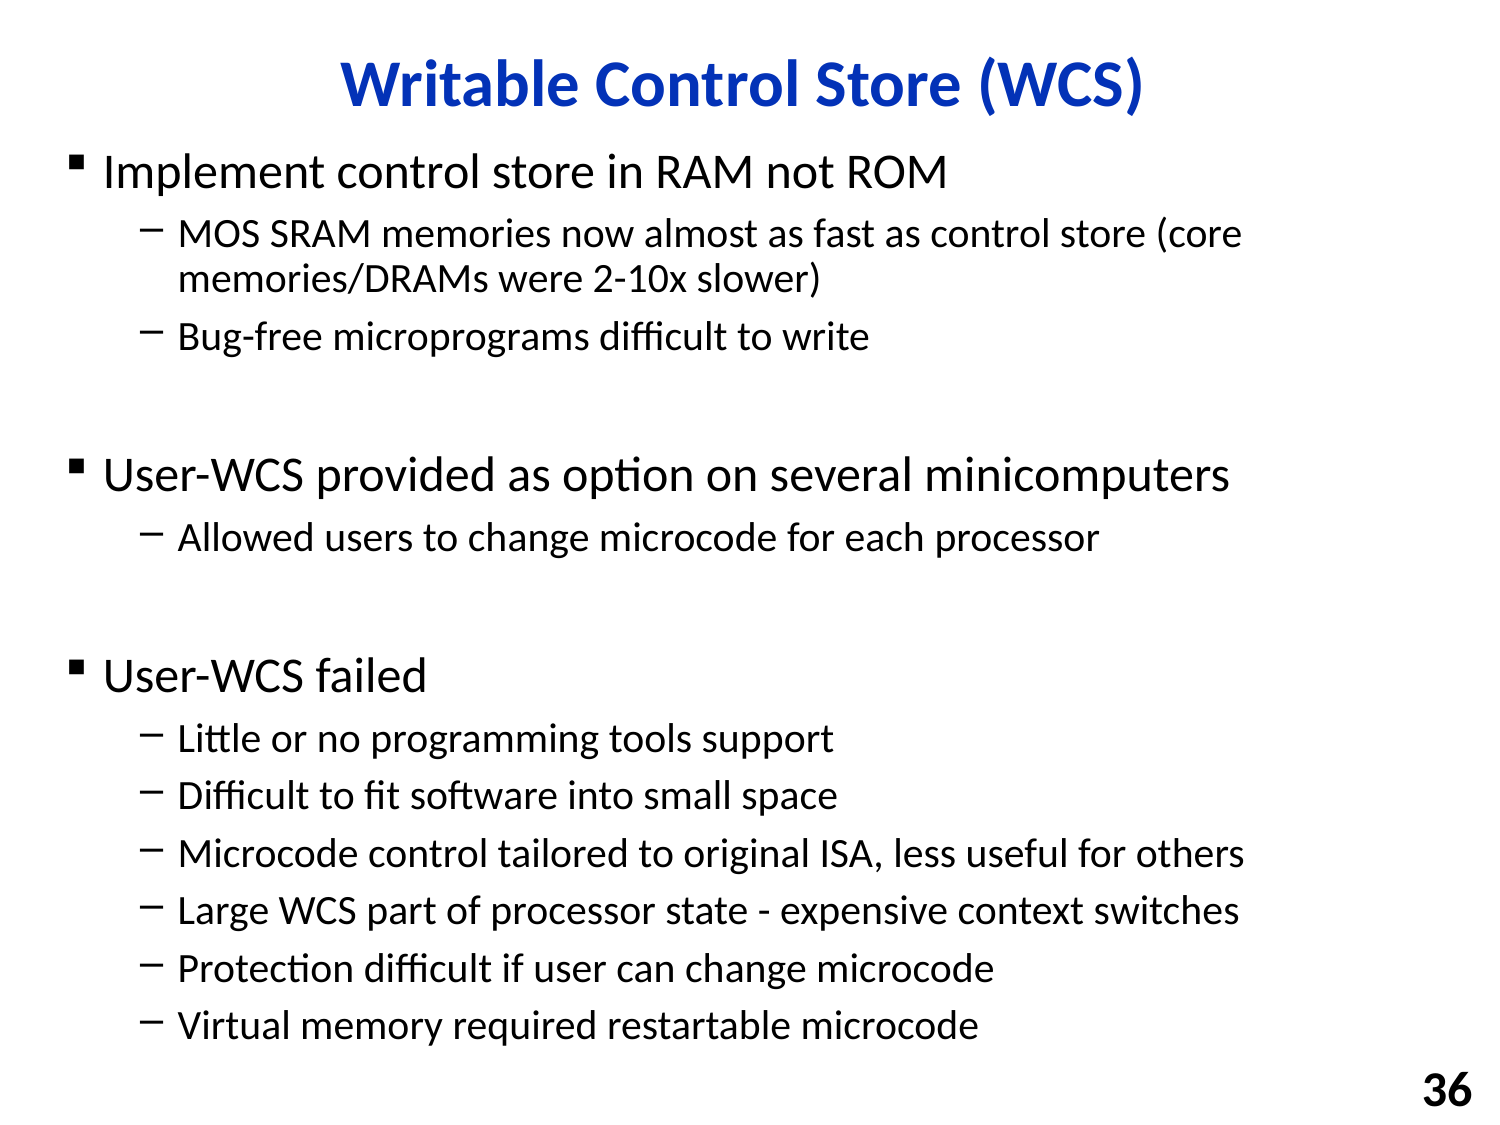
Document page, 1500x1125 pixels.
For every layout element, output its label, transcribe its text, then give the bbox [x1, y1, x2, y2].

slide_number 36 [1174, 1062, 1488, 1111]
list Implement control store in RAM not ROM MOS SRAM memories now almost as fast as control store (core memories/DRAMs were 2-10x slower) Bug-free microprograms difficult to write User-WCS provided as option on several minicomputers Allowed users to change microcode for each processor User-WCS failed Little or no programming tools support Difficult to fit software into small space Microcode control tailored to original ISA, less useful for others Large WCS part of processor state - expensive context switches Protection difficult if user can change microcode Virtual memory required restartable microcode [49, 137, 1400, 1051]
title Writable Control Store (WCS) [137, 24, 1335, 137]
